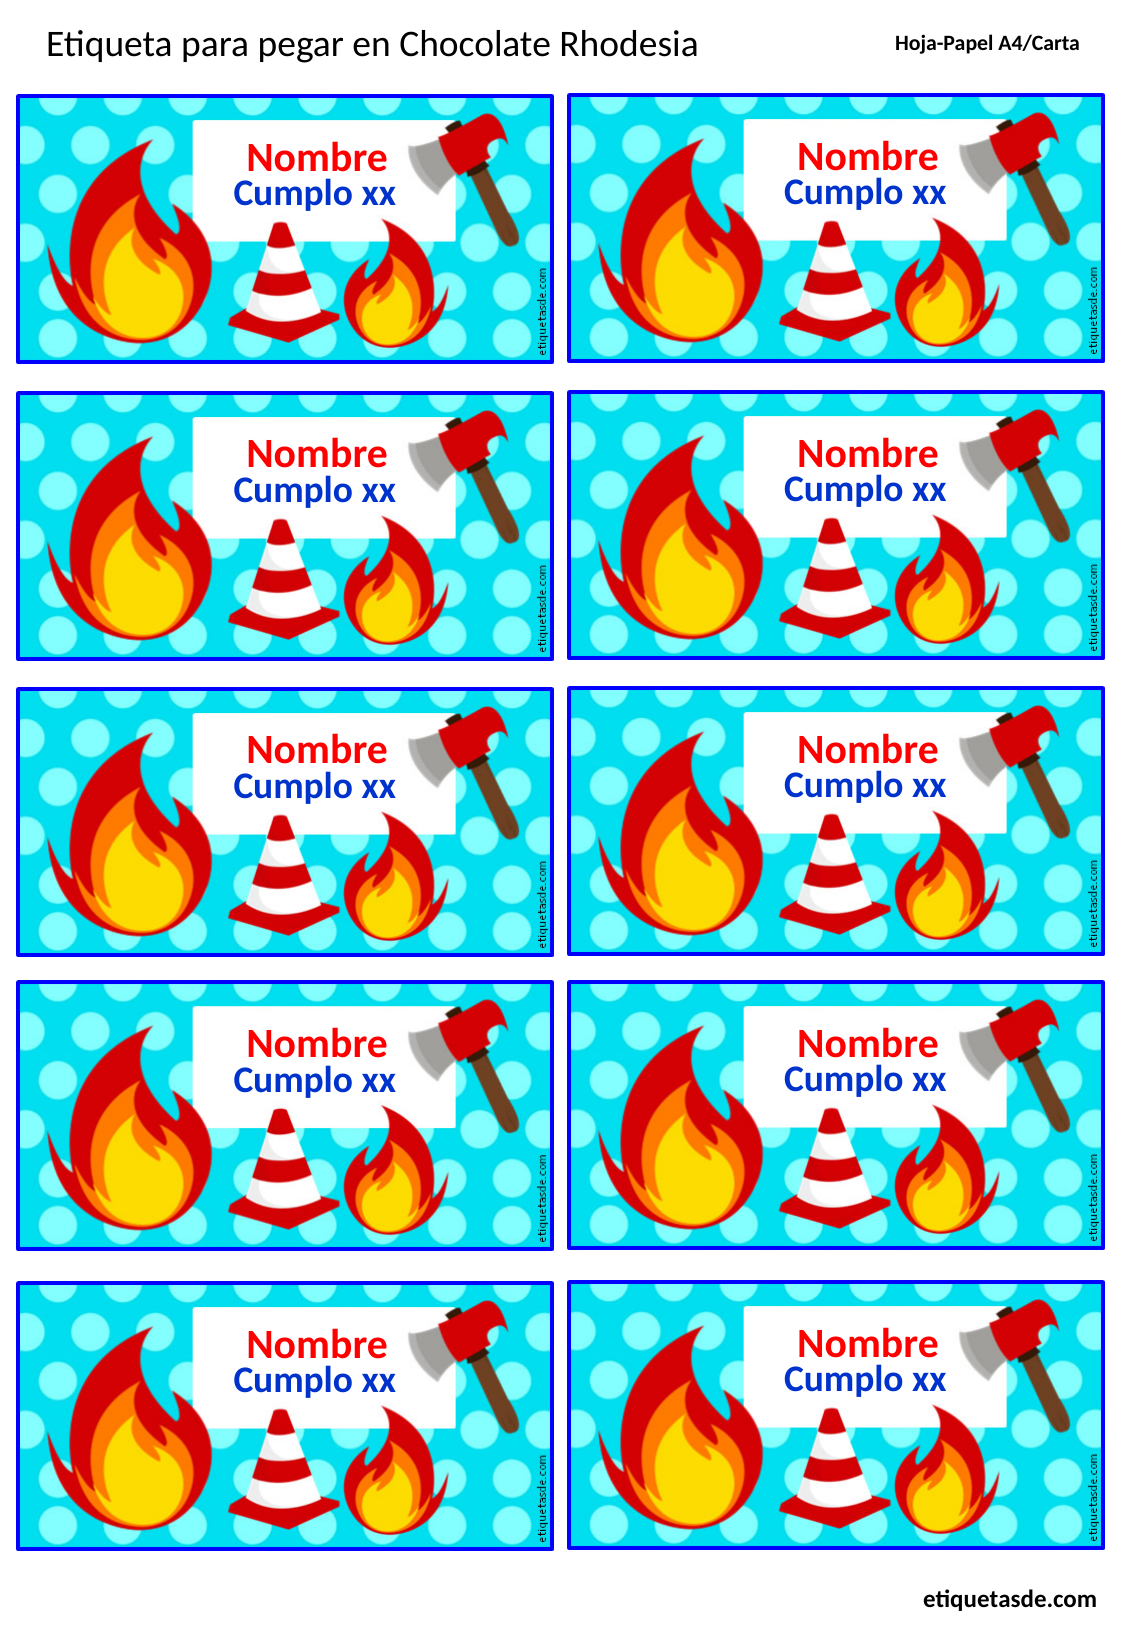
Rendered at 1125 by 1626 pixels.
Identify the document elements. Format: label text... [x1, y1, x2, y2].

text_box etiquetasde.com [908, 1575, 1113, 1621]
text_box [16, 980, 554, 1251]
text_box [567, 980, 1105, 1250]
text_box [567, 1280, 1105, 1551]
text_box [16, 1280, 554, 1551]
text_box Etiqueta para pegar en Chocolate Rhodesia [31, 11, 715, 72]
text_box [567, 93, 1105, 364]
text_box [16, 686, 554, 957]
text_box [16, 390, 554, 661]
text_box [567, 390, 1105, 661]
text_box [16, 93, 554, 364]
text_box Hoja-Papel A4/Carta [880, 20, 1096, 62]
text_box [567, 686, 1105, 957]
